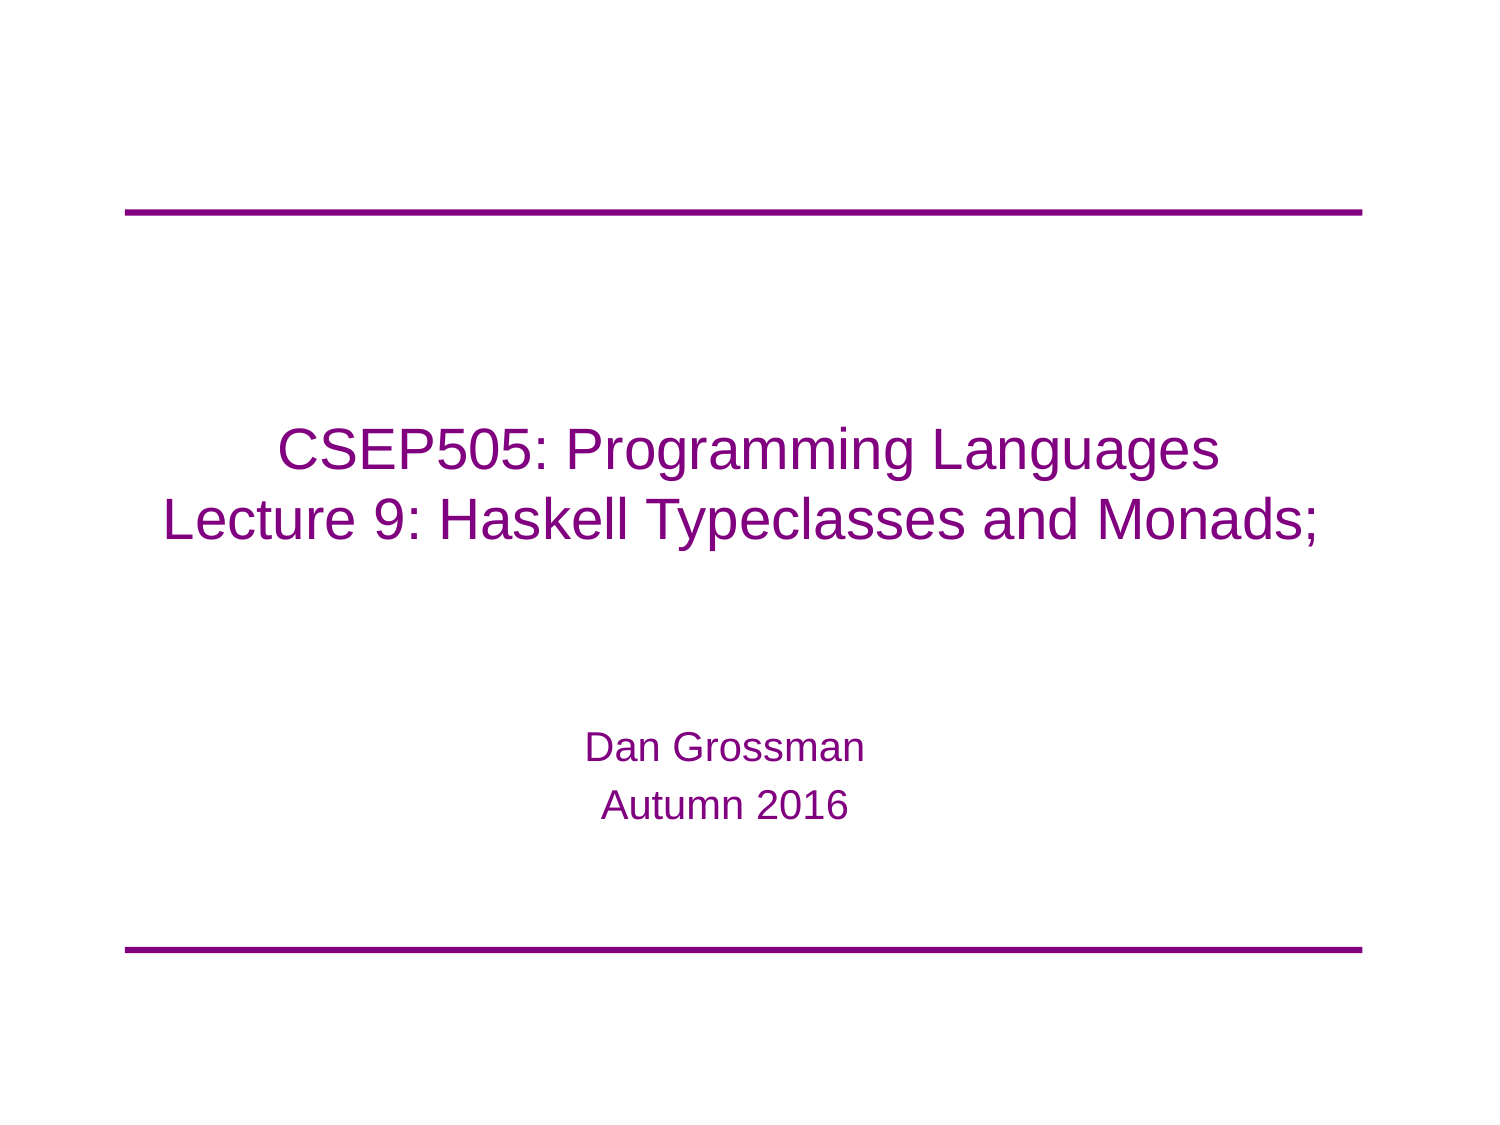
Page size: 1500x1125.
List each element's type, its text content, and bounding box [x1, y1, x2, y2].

subtitle Dan Grossman Autumn 2016 [200, 712, 1250, 975]
title CSEP505: Programming Languages Lecture 9: Haskell Typeclasses and Monads; [112, 324, 1388, 638]
